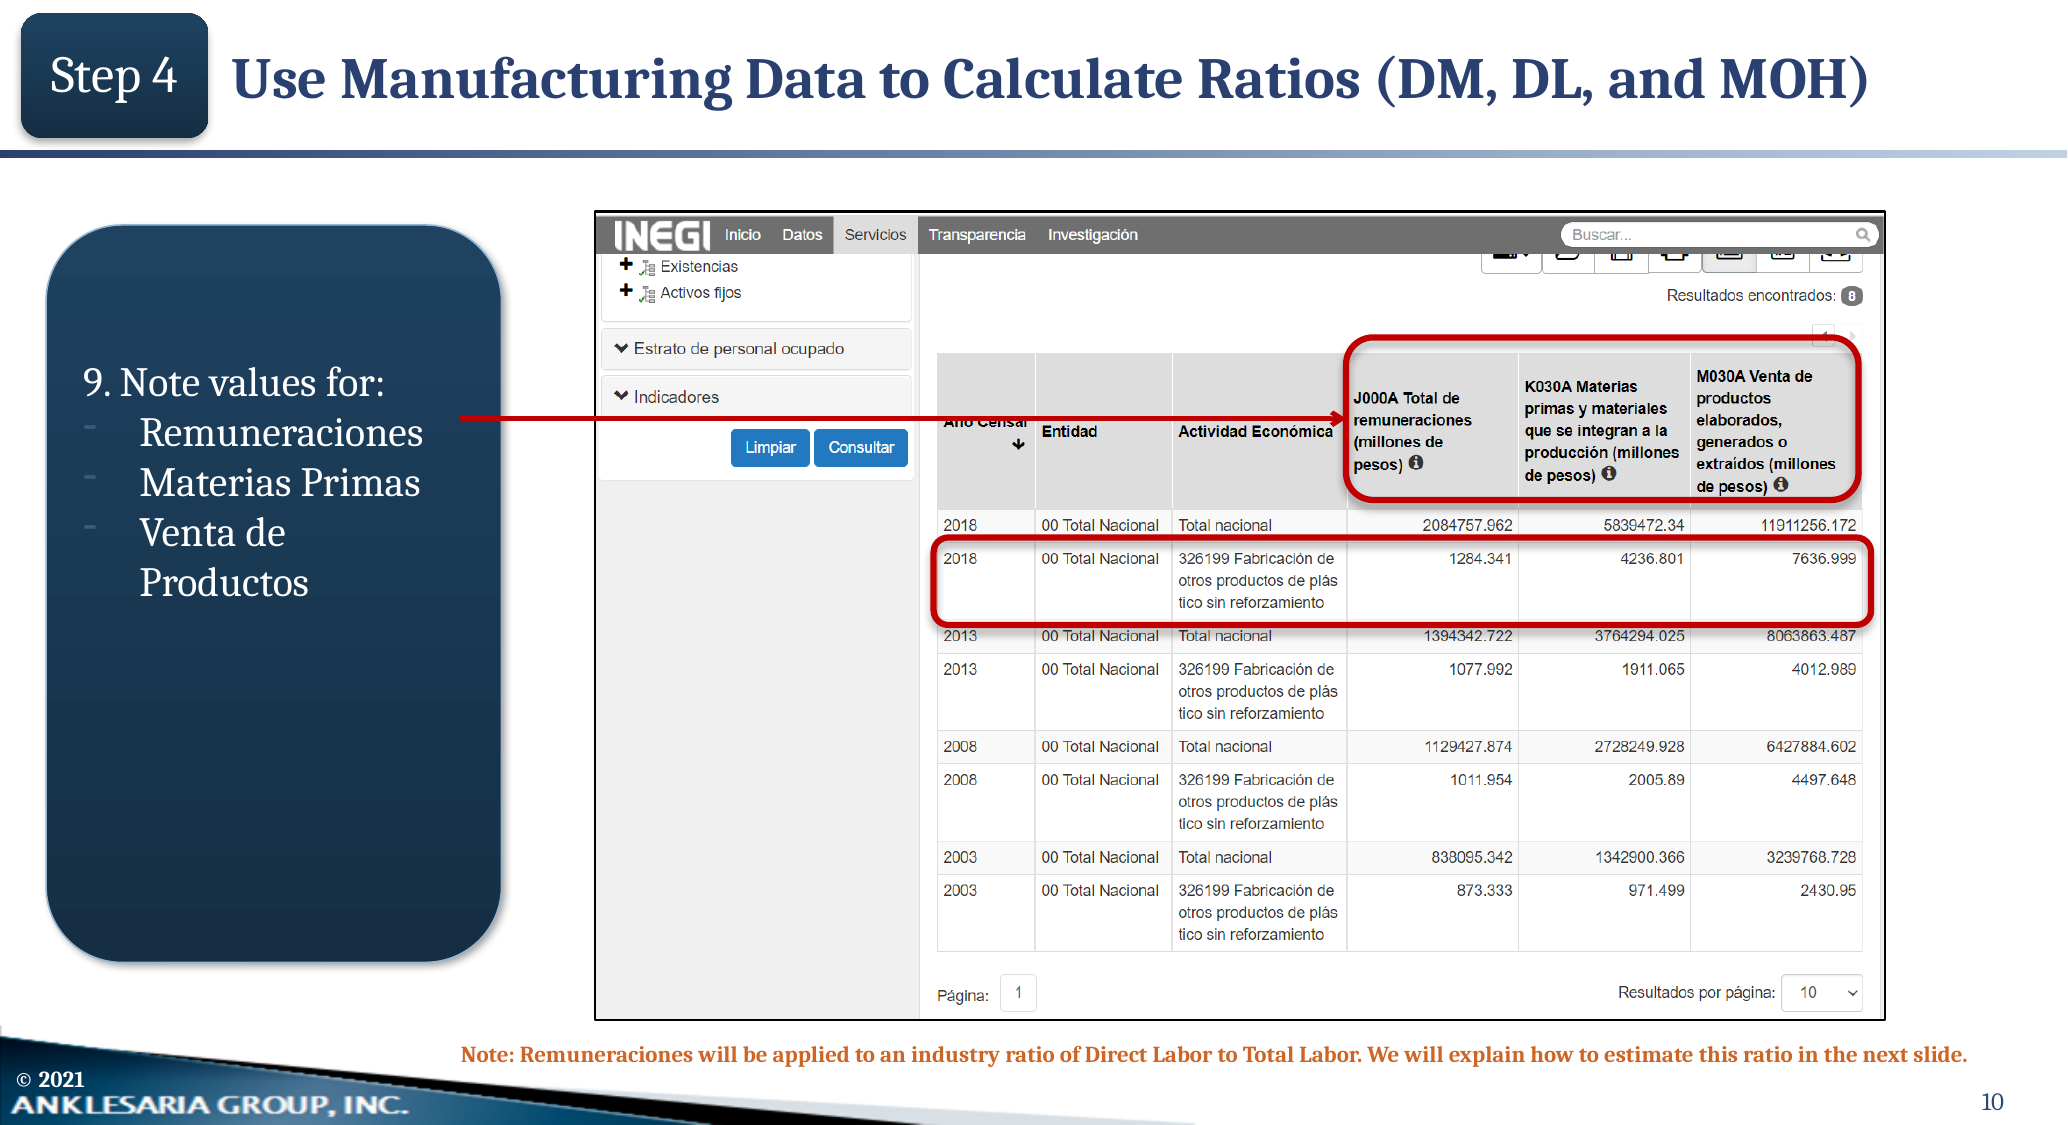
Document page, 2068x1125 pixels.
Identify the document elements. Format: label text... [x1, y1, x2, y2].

title Use Manufacturing Data to Calculate Ratios (DM, DL, and MOH) [216, 0, 2005, 150]
picture [0, 1024, 1200, 1125]
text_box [20, 13, 209, 139]
text_box Note: Remuneraciones will be applied to an industry ratio of Direct Labor to Total Labor. We will explain how to estimate this ratio in the next slide. [446, 1032, 2047, 1075]
text_box 9. Note values for: Remuneraciones Materias Primas Venta de Productos [45, 224, 503, 964]
picture [595, 212, 1884, 1020]
slide_number 10 [1967, 1077, 2068, 1125]
